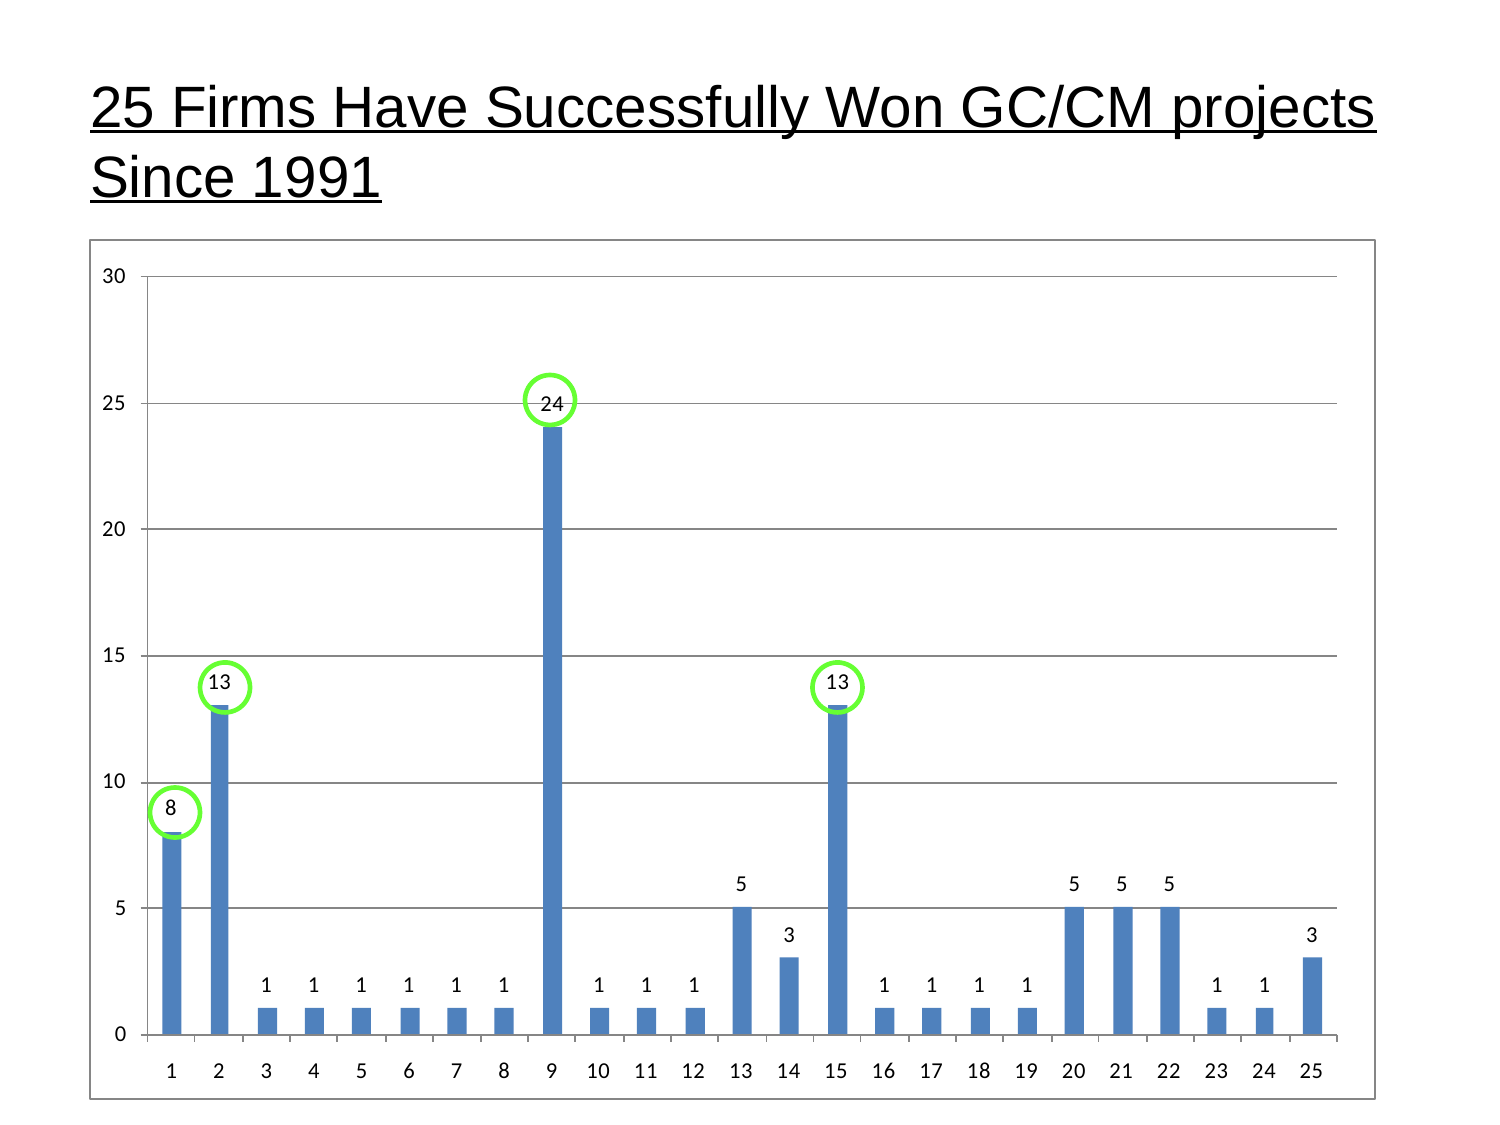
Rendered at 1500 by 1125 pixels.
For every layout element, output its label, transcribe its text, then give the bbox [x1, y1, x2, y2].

picture [87, 237, 1377, 1101]
title 25 Firms Have Successfully Won GC/CM projects Since 1991 [74, 44, 1426, 233]
